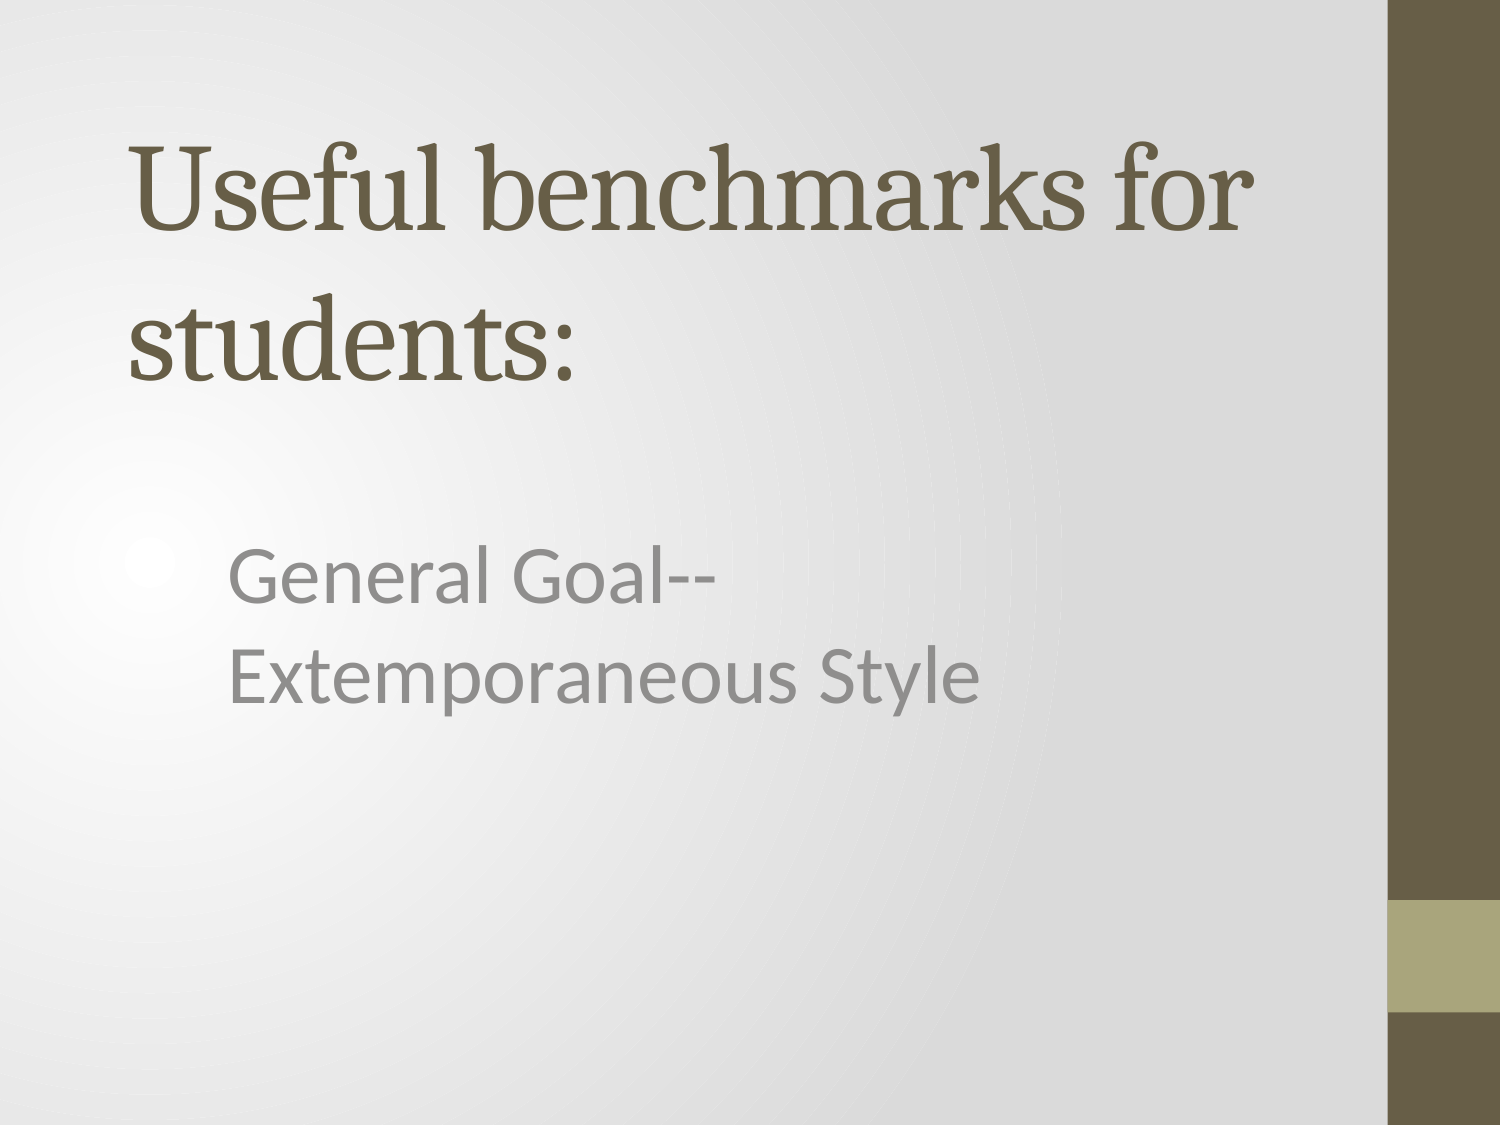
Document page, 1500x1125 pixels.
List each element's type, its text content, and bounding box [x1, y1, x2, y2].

subtitle General Goal-- Extemporaneous Style [212, 512, 1263, 725]
title Useful benchmarks for students: [112, 137, 1388, 413]
